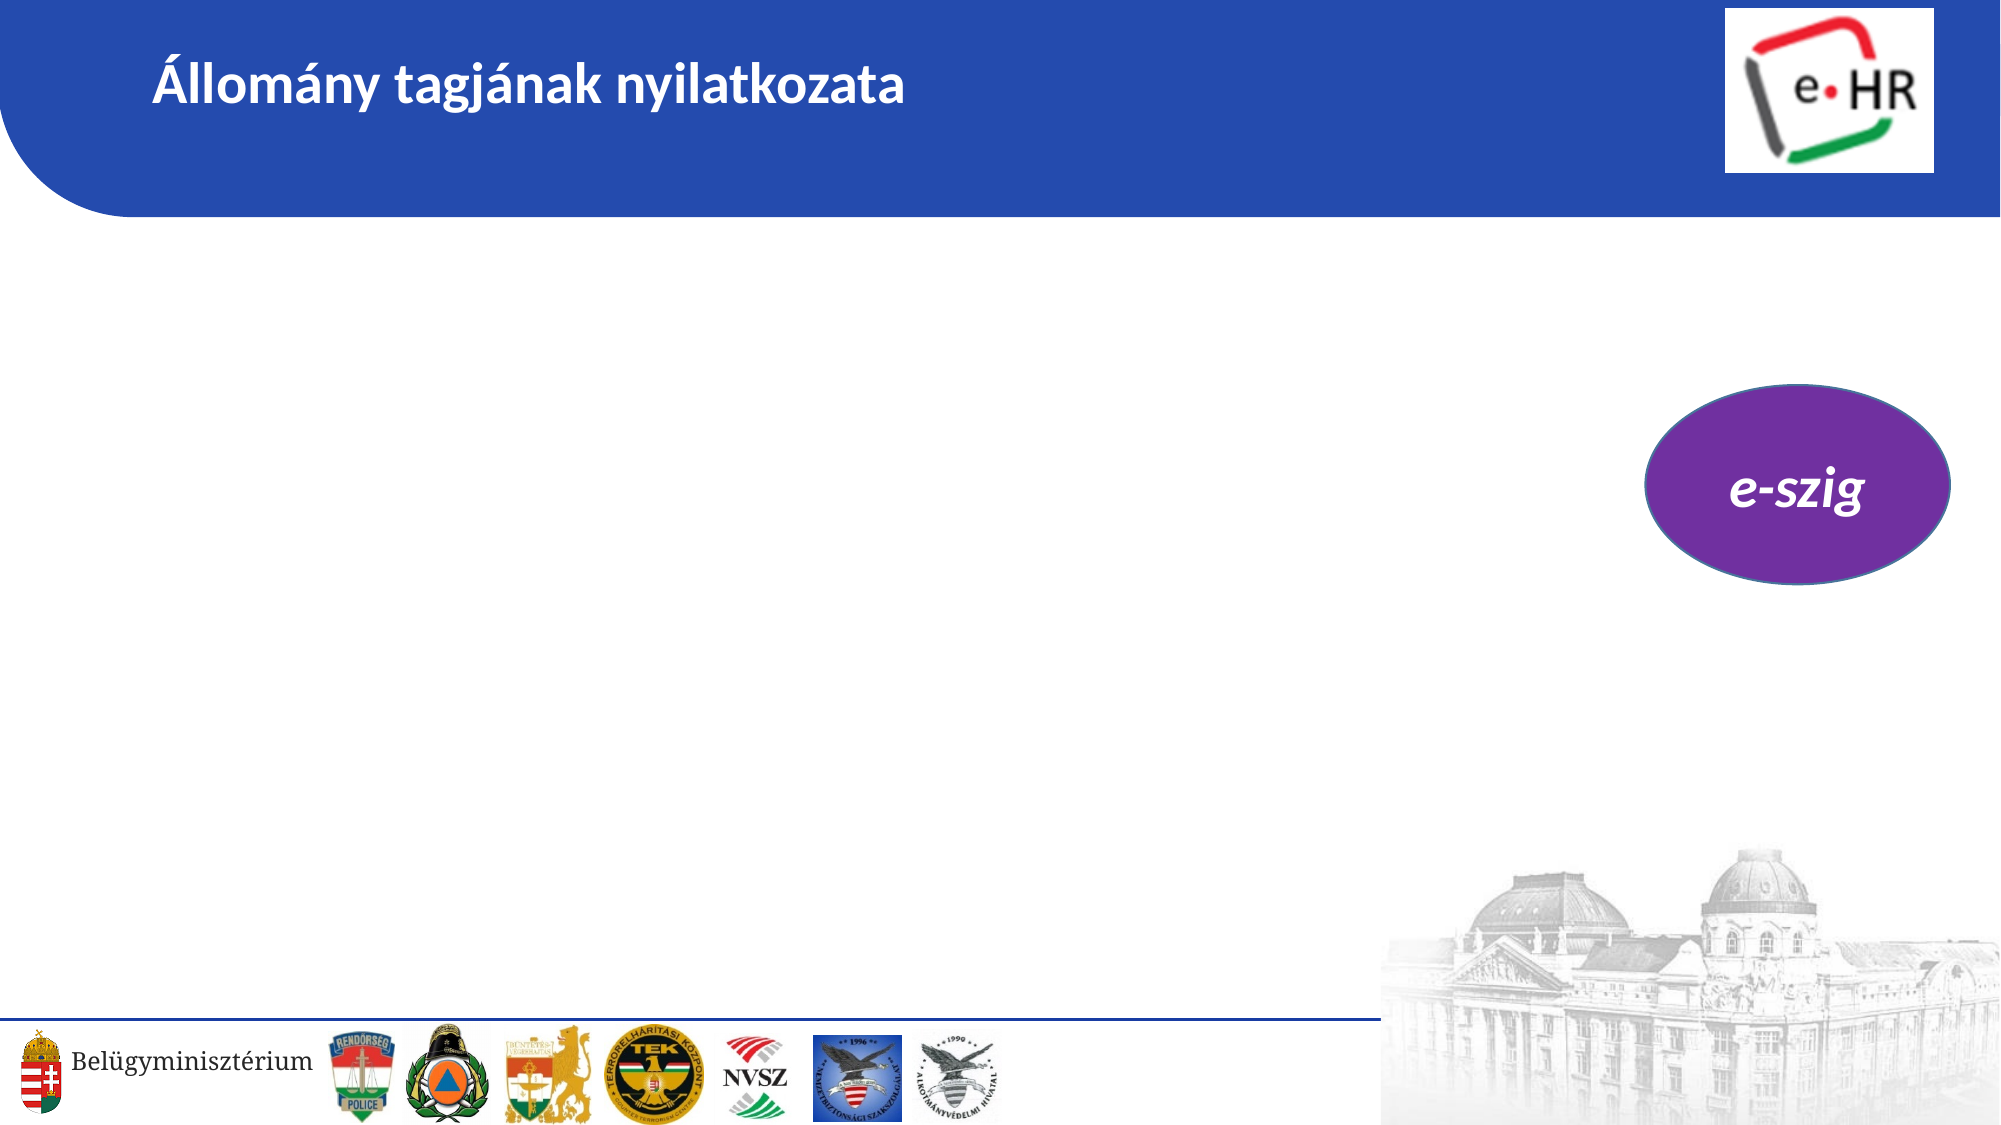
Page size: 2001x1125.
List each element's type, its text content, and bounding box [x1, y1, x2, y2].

picture [16, 1029, 65, 1114]
text_box Állomány tagjának nyilatkozata [137, 0, 1863, 182]
picture [714, 1048, 798, 1125]
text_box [182, 158, 1863, 1048]
picture [813, 1048, 902, 1122]
picture [1380, 842, 2000, 1125]
picture [1725, 8, 1934, 173]
text_box e-szig [1863, 393, 1951, 576]
picture [328, 1048, 395, 1123]
picture [402, 1048, 491, 1125]
picture [912, 1048, 1002, 1125]
picture [604, 1048, 704, 1125]
picture [504, 1048, 592, 1125]
